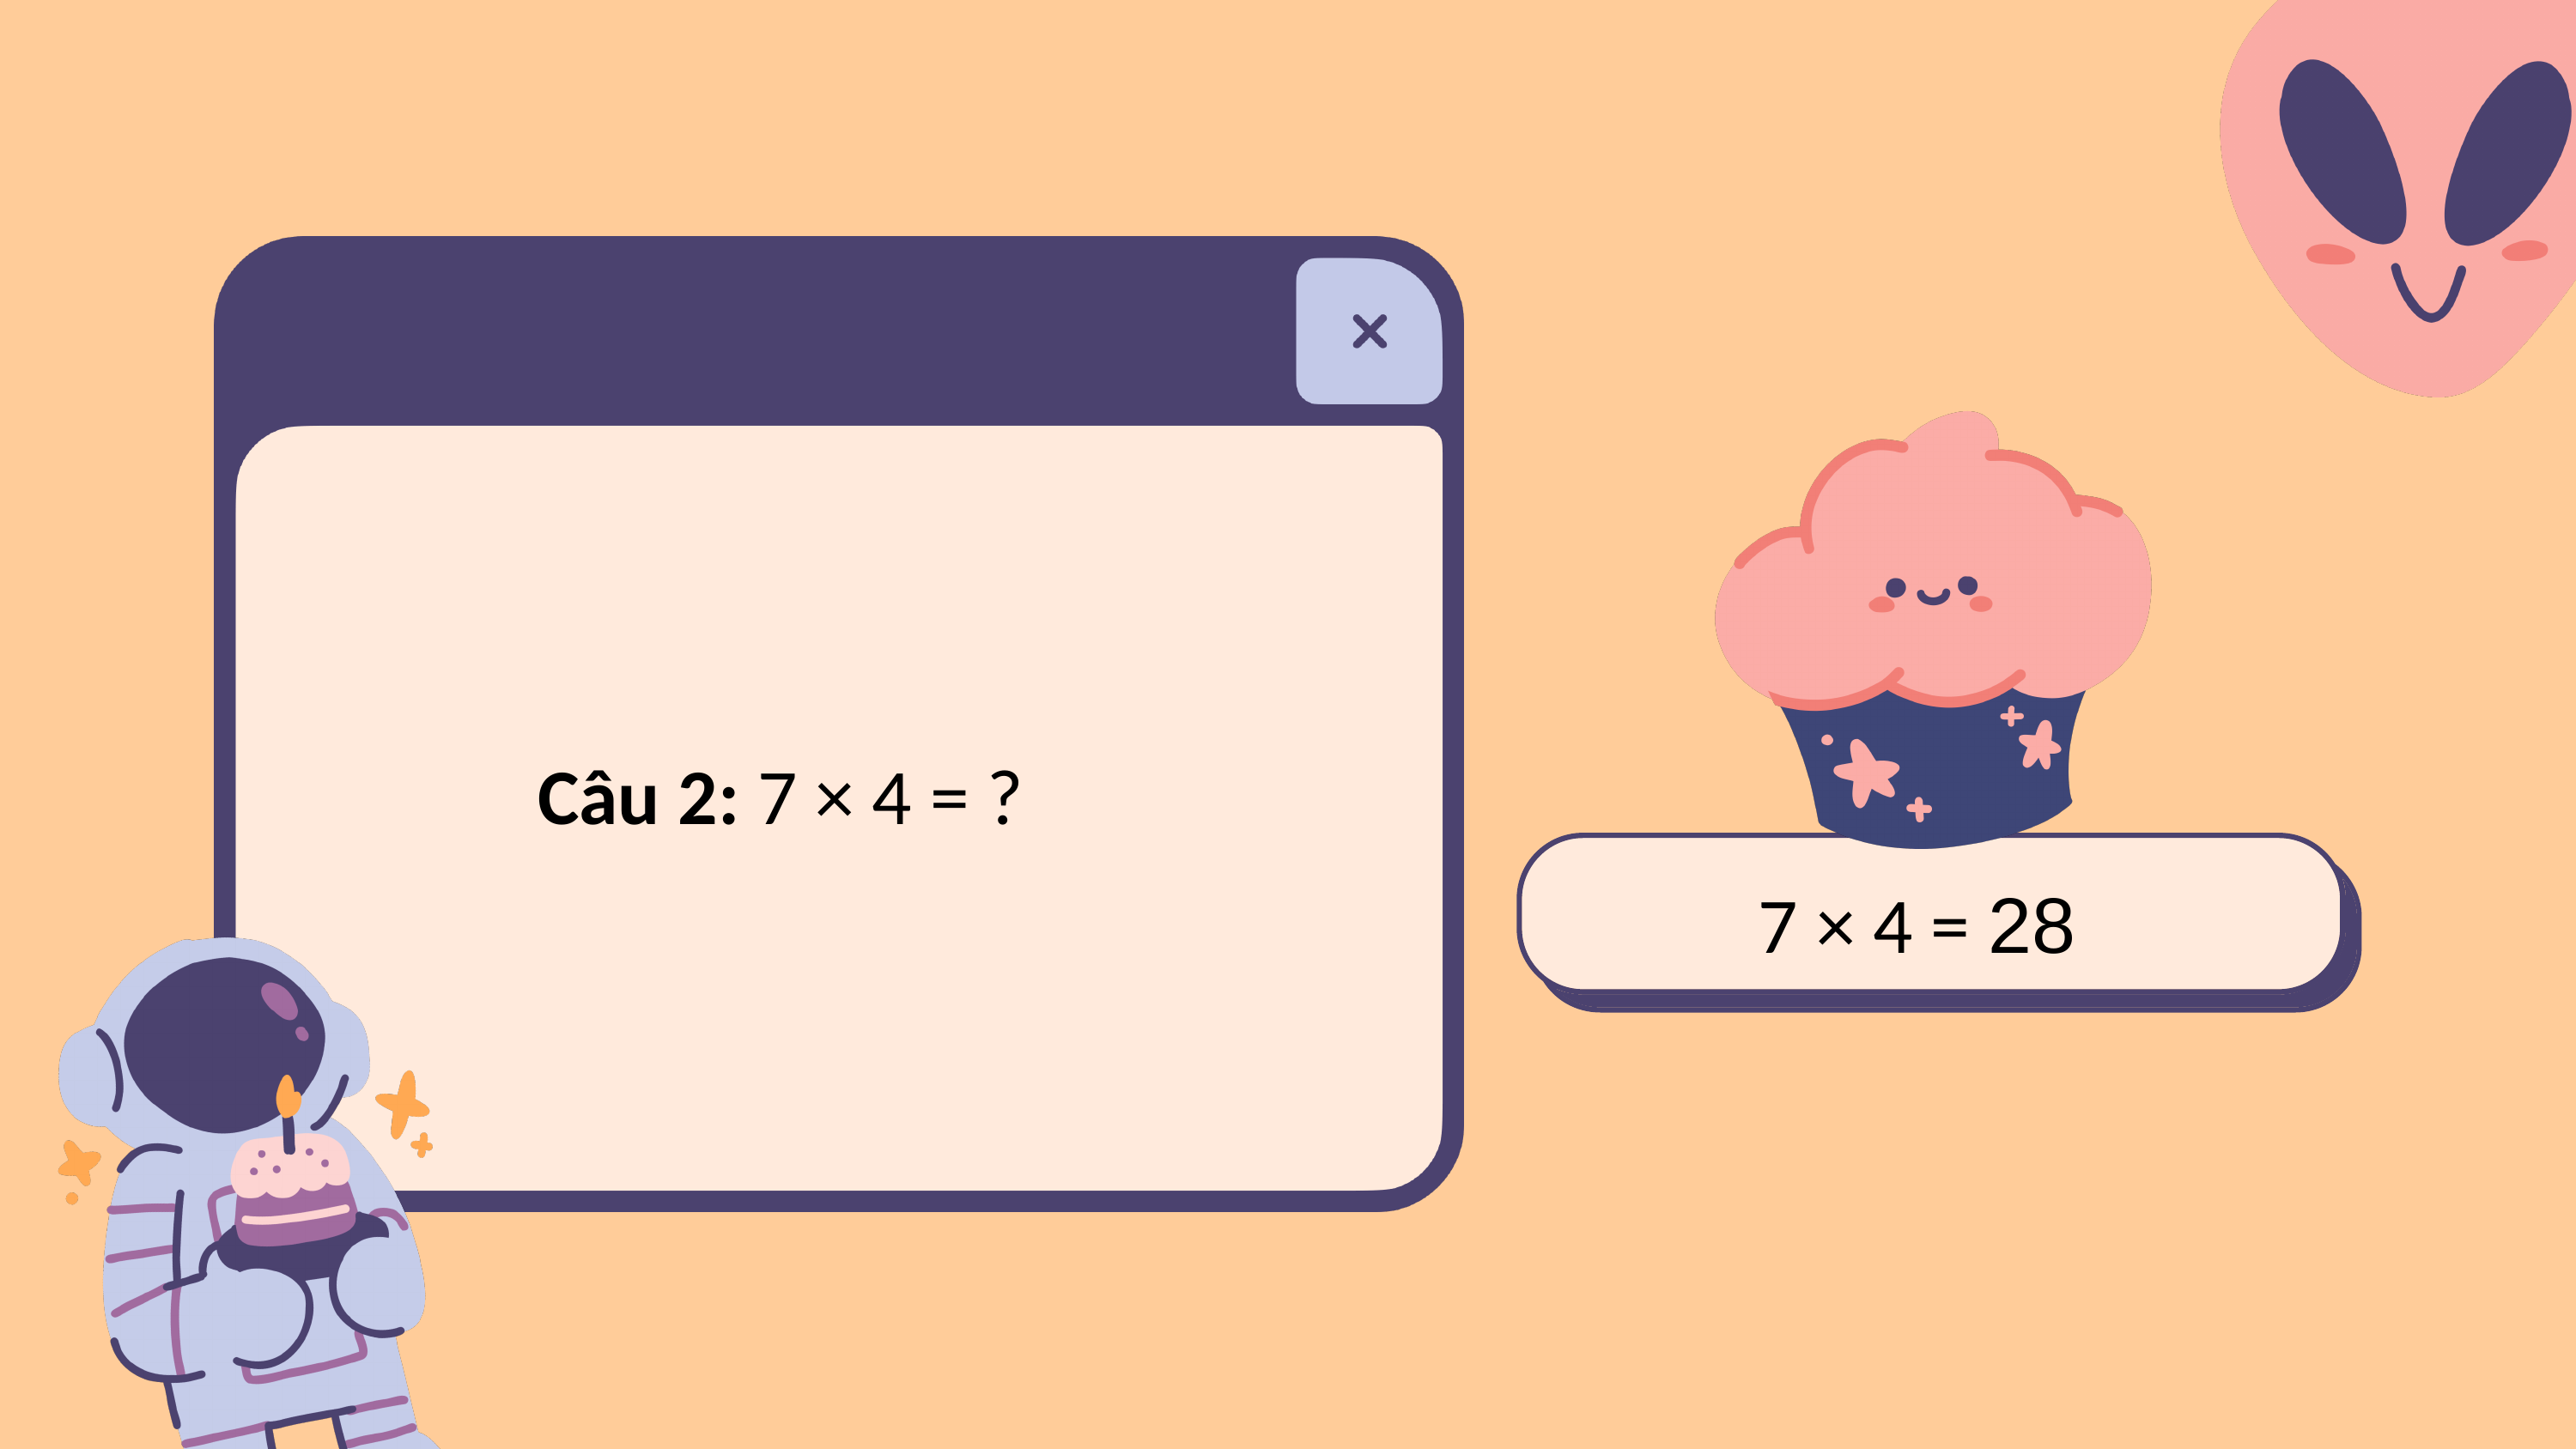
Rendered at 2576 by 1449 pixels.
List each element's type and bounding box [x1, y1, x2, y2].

text_box [1516, 832, 2362, 1013]
picture [15, 236, 1464, 1449]
picture [1712, 408, 2154, 849]
picture [2219, 0, 2576, 397]
